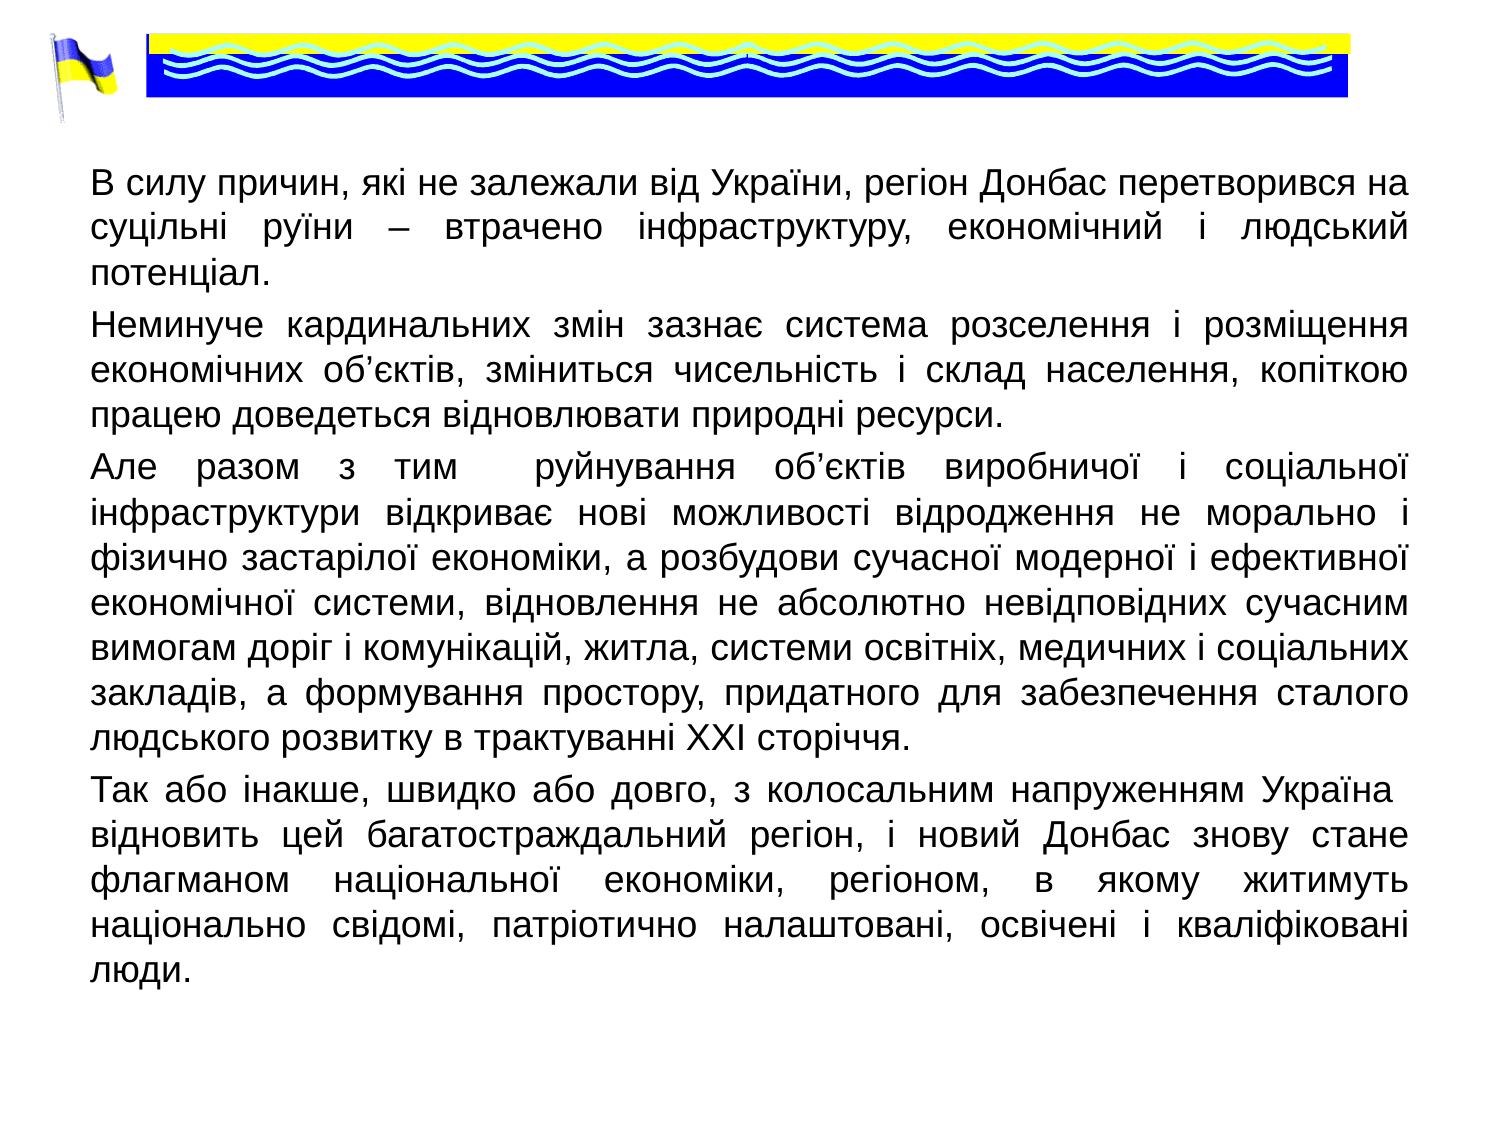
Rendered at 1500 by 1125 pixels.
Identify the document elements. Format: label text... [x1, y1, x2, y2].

picture [29, 15, 138, 124]
list В силу причин, які не залежали від України, регіон Донбас перетворився на суцільні руїни – втрачено інфраструктуру, економічний і людський потенціал. Неминуче кардинальних змін зазнає система розселення і розміщення економічних об’єктів, зміниться чисельність і склад населення, копіткою працею доведеться відновлювати природні ресурси. Але разом з тим руйнування об’єктів виробничої і соціальної інфраструктури відкриває нові можливості відродження не морально і фізично застарілої економіки, а розбудови сучасної модерної і ефективної економічної системи, відновлення не абсолютно невідповідних сучасним вимогам доріг і комунікацій, житла, системи освітніх, медичних і соціальних закладів, а формування простору, придатного для забезпечення сталого людського розвитку в трактуванні ХХІ сторіччя. Так або інакше, швидко або довго, з колосальним напруженням Україна відновить цей багатостраждальний регіон, і новий Донбас знову стане флагманом національної економіки, регіоном, в якому житимуть національно свідомі, патріотично налаштовані, освічені і кваліфіковані люди. [75, 149, 1425, 1005]
